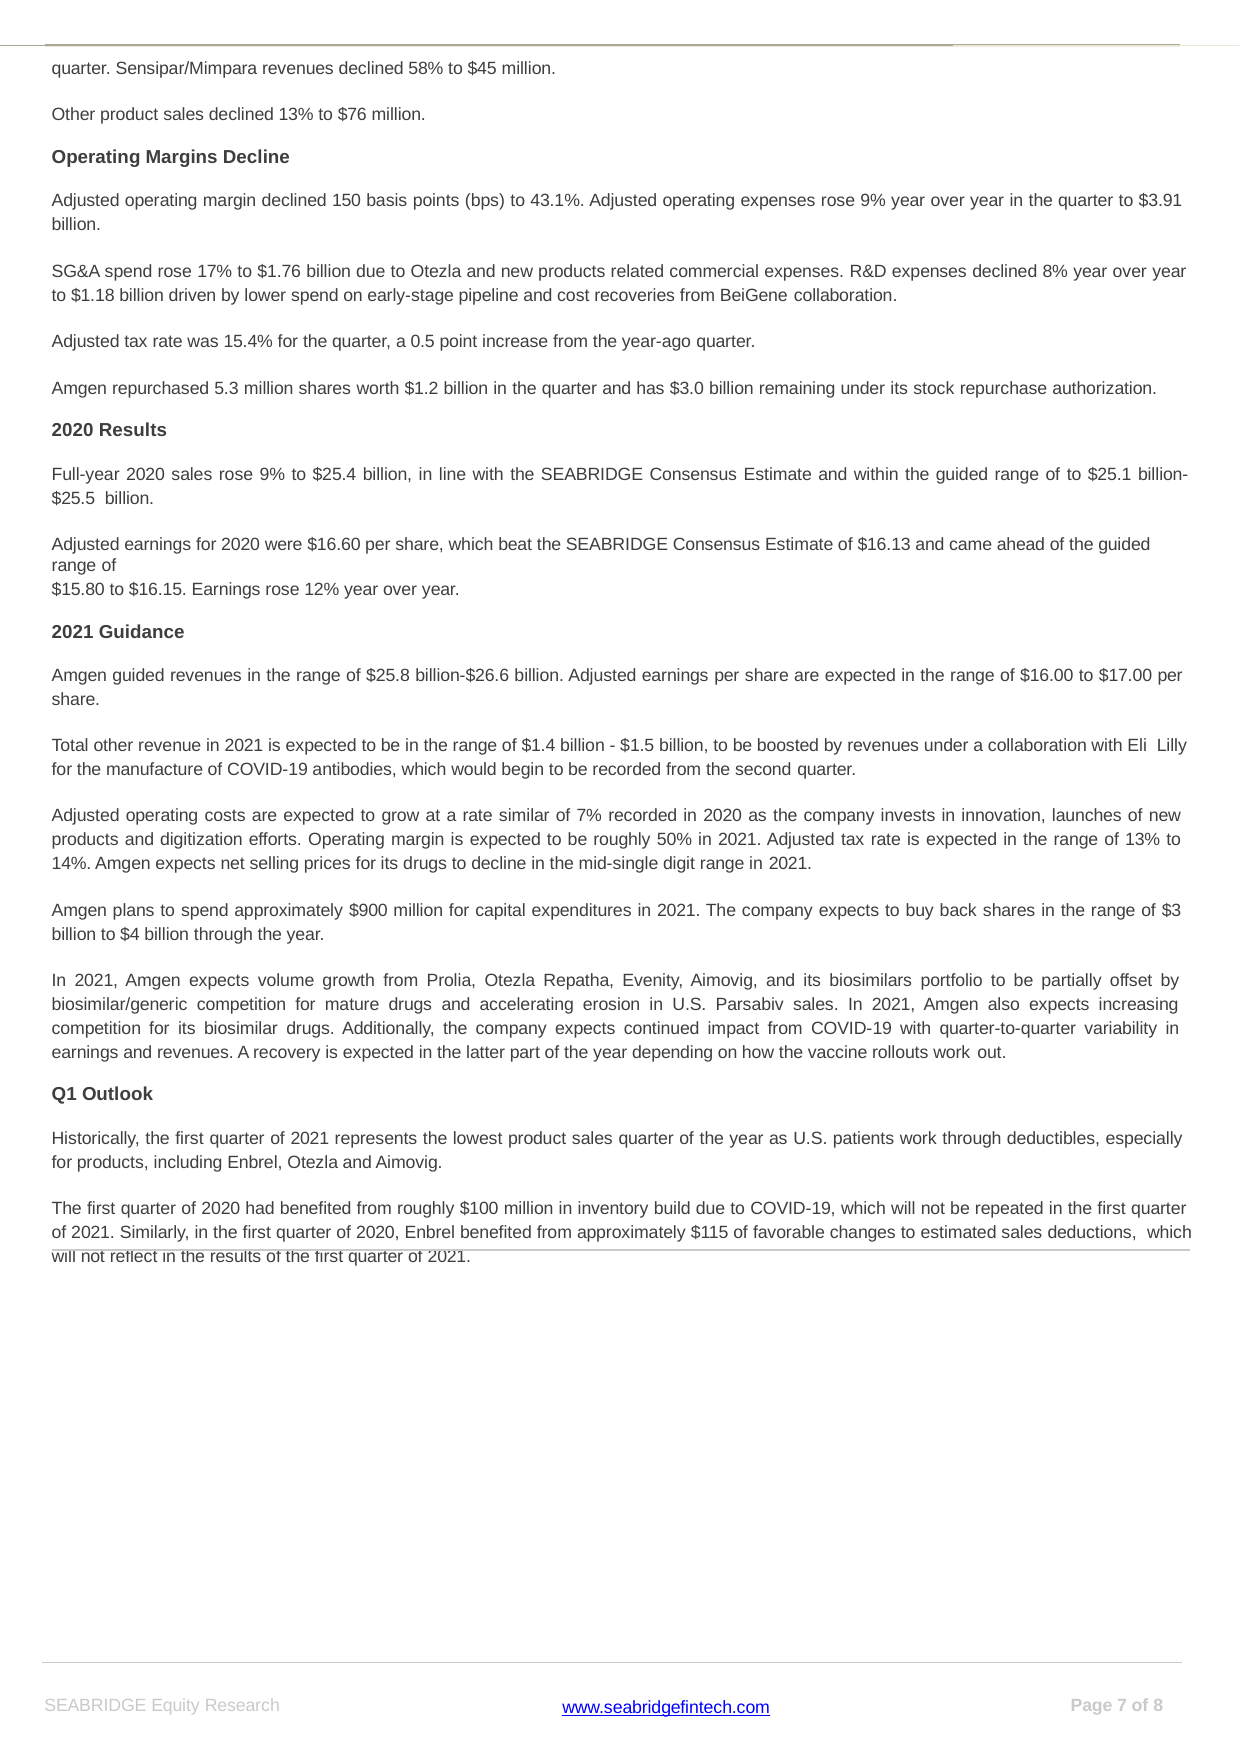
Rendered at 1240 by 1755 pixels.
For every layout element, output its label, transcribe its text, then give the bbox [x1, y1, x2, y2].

text_box SEABRIDGE Equity Research [42, 1693, 314, 1715]
text_box quarter. Sensipar/Mimpara revenues declined 58% to $45 million. Other product sales declined 13% to $76 million. Operating Margins Decline Adjusted operating margin declined 150 basis points (bps) to 43.1%. Adjusted operating expenses rose 9% year over year in the quarter to $3.91 billion. SG&A spend rose 17% to $1.76 billion due to Otezla and new products related commercial expenses. R&D expenses declined 8% year over year to $1.18 billion driven by lower spend on early-stage pipeline and cost recoveries from BeiGene collaboration. Adjusted tax rate was 15.4% for the quarter, a 0.5 point increase from the year-ago quarter. Amgen repurchased 5.3 million shares worth $1.2 billion in the quarter and has $3.0 billion remaining under its stock repurchase authorization. 2020 Results Full-year 2020 sales rose 9% to $25.4 billion, in line with the SEABRIDGE Consensus Estimate and within the guided range of to $25.1 billion-$25.5 billion. Adjusted earnings for 2020 were $16.60 per share, which beat the SEABRIDGE Consensus Estimate of $16.13 and came ahead of the guided range of $15.80 to $16.15. Earnings rose 12% year over year. 2021 Guidance Amgen guided revenues in the range of $25.8 billion-$26.6 billion. Adjusted earnings per share are expected in the range of $16.00 to $17.00 per share. Total other revenue in 2021 is expected to be in the range of $1.4 billion - $1.5 billion, to be boosted by revenues under a collaboration with Eli Lilly for the manufacture of COVID-19 antibodies, which would begin to be recorded from the second quarter. Adjusted operating costs are expected to grow at a rate similar of 7% recorded in 2020 as the company invests in innovation, launches of new products and digitization efforts. Operating margin is expected to be roughly 50% in 2021. Adjusted tax rate is expected in the range of 13% to 14%. Amgen expects net selling prices for its drugs to decline in the mid-single digit range in 2021. Amgen plans to spend approximately $900 million for capital expenditures in 2021. The company expects to buy back shares in the range of $3 billion to $4 billion through the year. In 2021, Amgen expects volume growth from Prolia, Otezla Repatha, Evenity, Aimovig, and its biosimilars portfolio to be partially offset by biosimilar/generic competition for mature drugs and accelerating erosion in U.S. Parsabiv sales. In 2021, Amgen also expects increasing competition for its biosimilar drugs. Additionally, the company expects continued impact from COVID-19 with quarter-to-quarter variability in earnings and revenues. A recovery is expected in the latter part of the year depending on how the vaccine rollouts work out. Q1 Outlook Historically, the first quarter of 2021 represents the lowest product sales quarter of the year as U.S. patients work through deductibles, especially for products, including Enbrel, Otezla and Aimovig. The first quarter of 2020 had benefited from roughly $100 million in inventory build due to COVID-19, which will not be repeated in the first quarter of 2021. Similarly, in the first quarter of 2020, Enbrel benefited from approximately $115 of favorable changes to estimated sales deductions, which will not reflect in the results of the first quarter of 2021. [49, 54, 1193, 1267]
slide_number Page of 8 [1068, 1693, 1186, 1755]
text_box www.seabridgefintech.com [560, 1695, 844, 1718]
